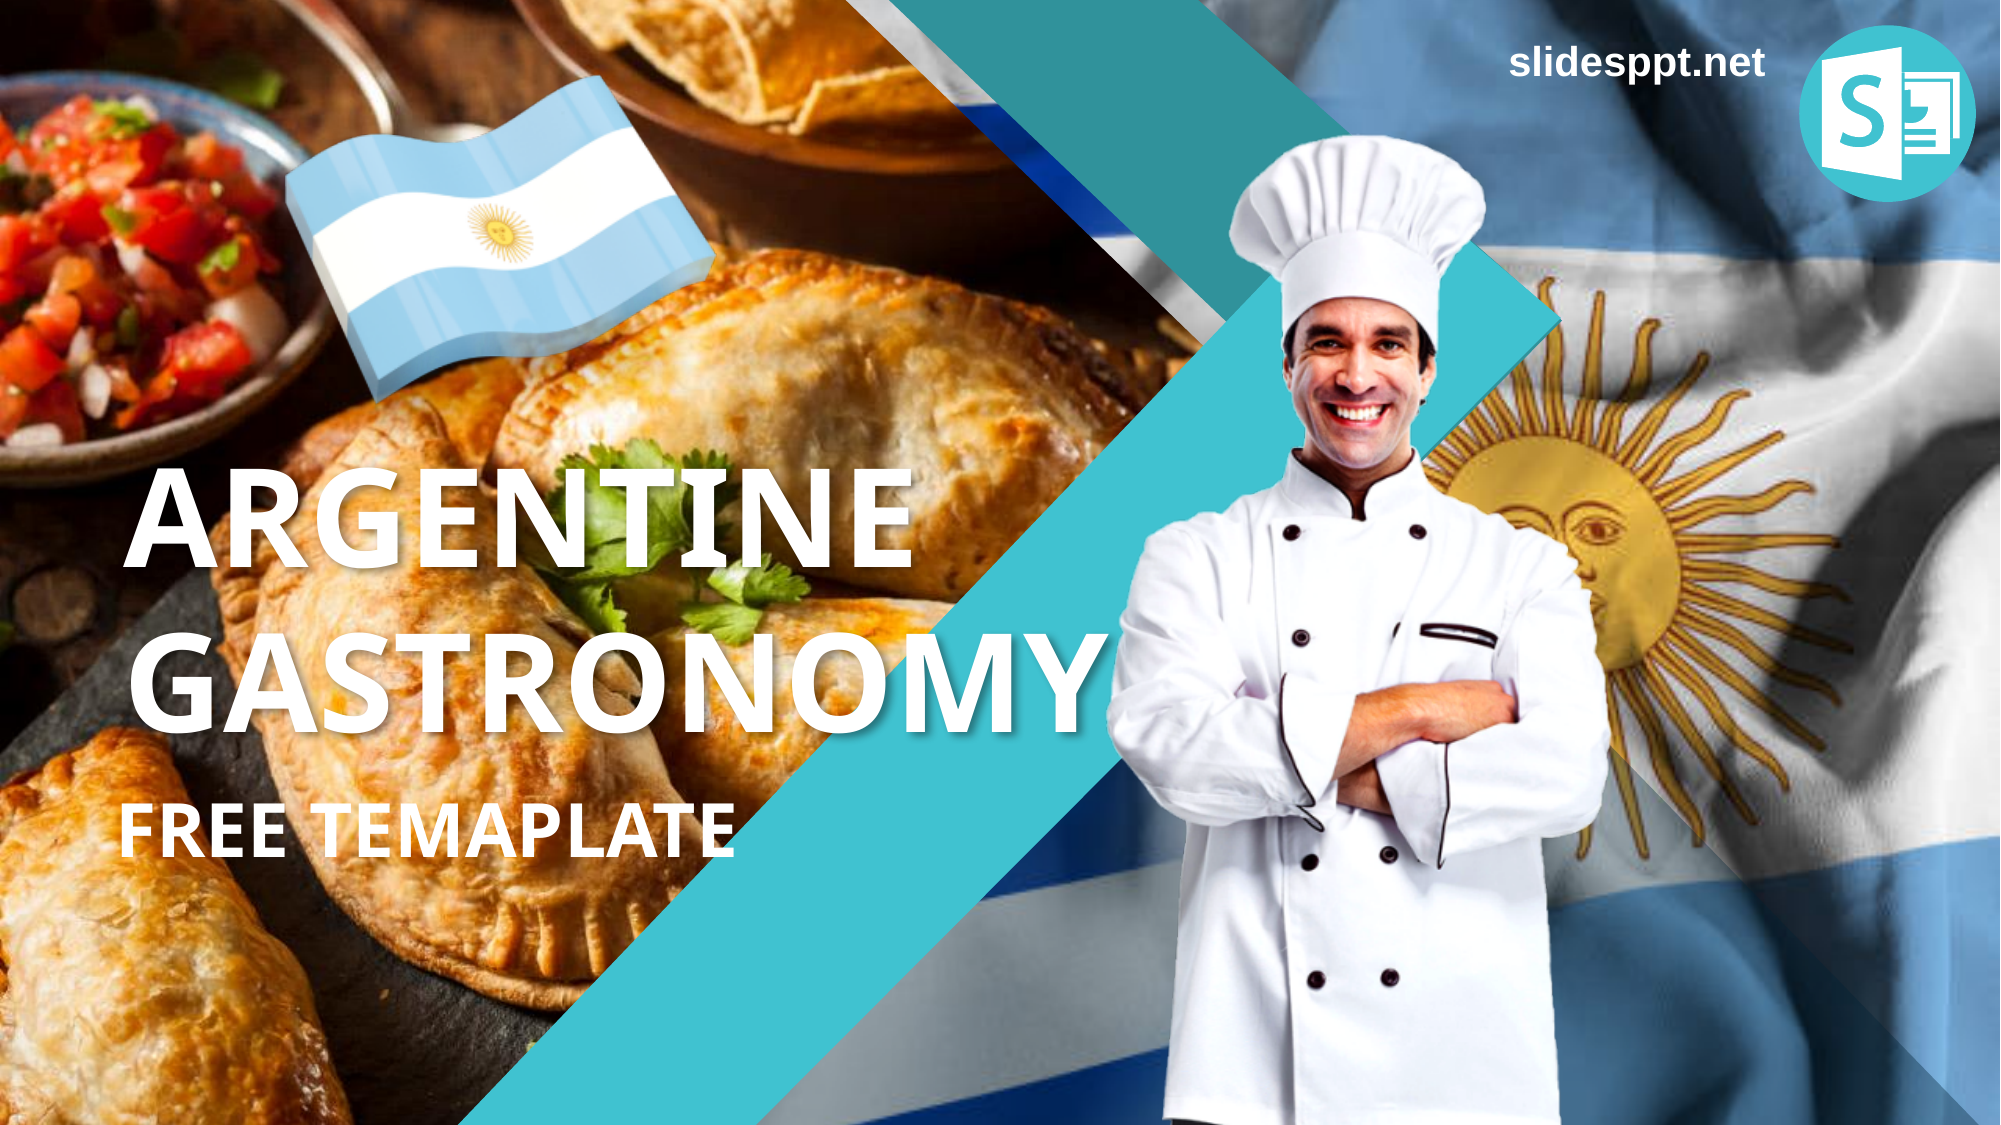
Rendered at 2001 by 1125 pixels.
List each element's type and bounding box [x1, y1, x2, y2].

text_box [1799, 25, 1976, 202]
picture [0, 0, 2000, 1125]
